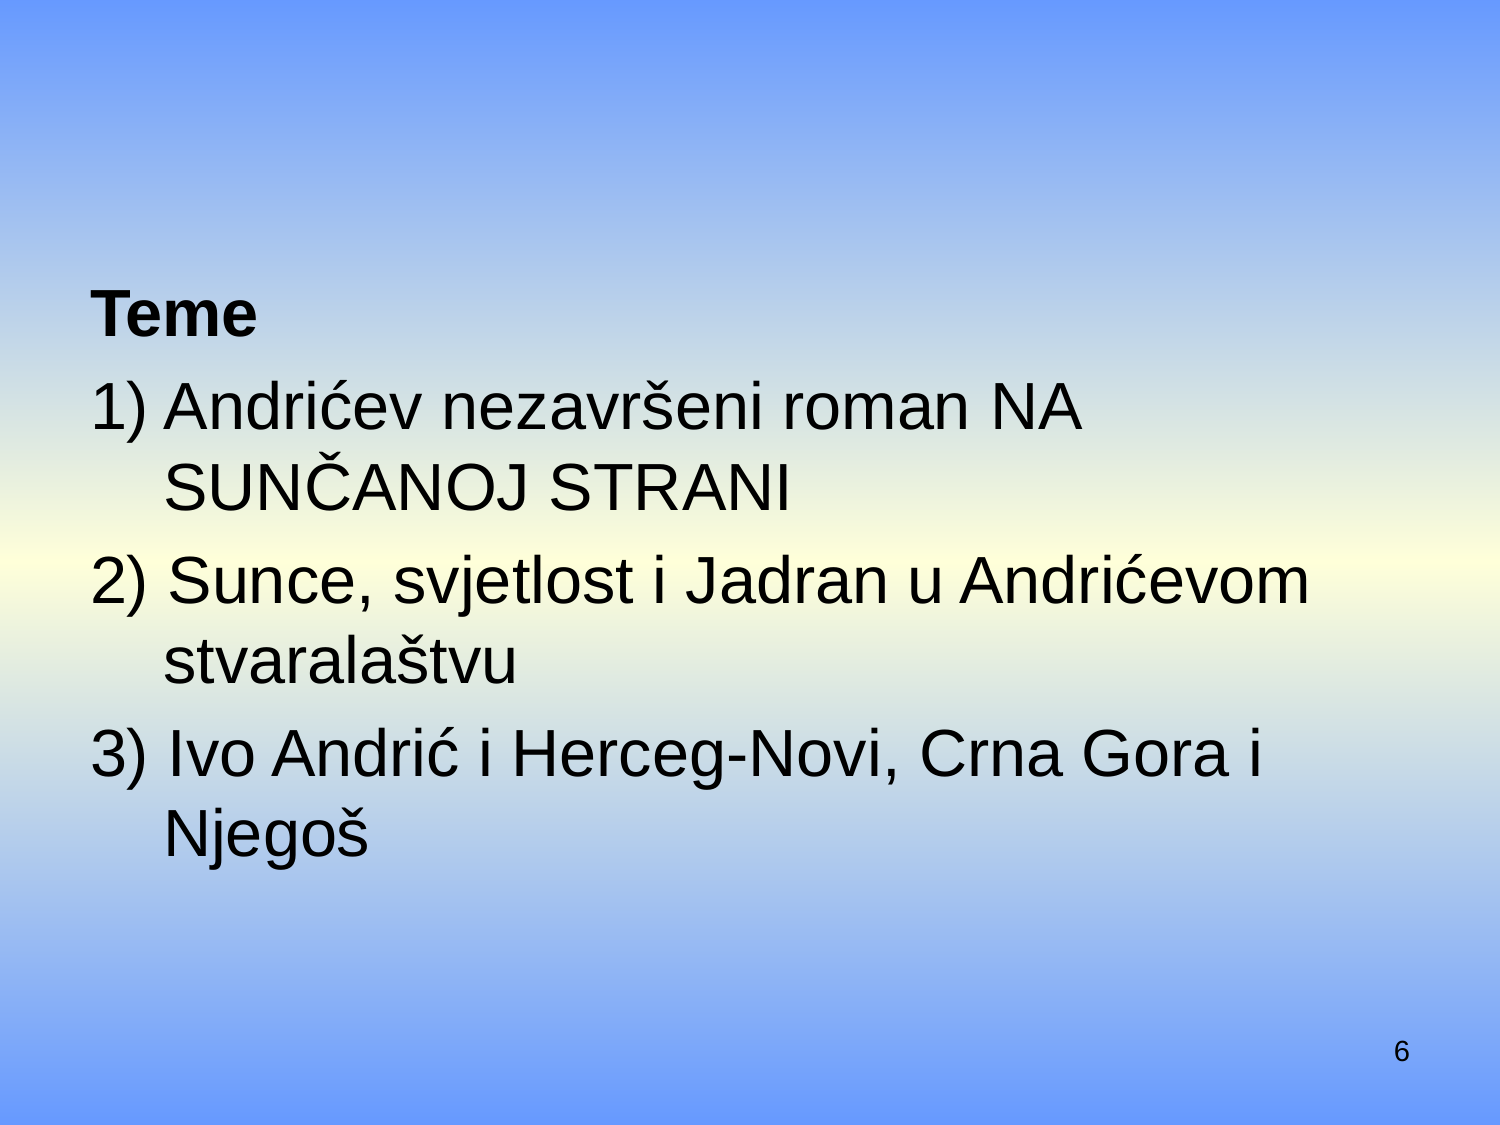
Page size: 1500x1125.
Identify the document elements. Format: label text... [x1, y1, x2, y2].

list Teme 1) Andrićev nezavršeni roman Na sunčanoj strani 2) Sunce, svjetlost i Jadran u Andrićevom stvaralaštvu 3) Ivo Andrić i Herceg-Novi, Crna Gora i Njegoš [75, 262, 1425, 1005]
slide_number 6 [1074, 1024, 1425, 1103]
